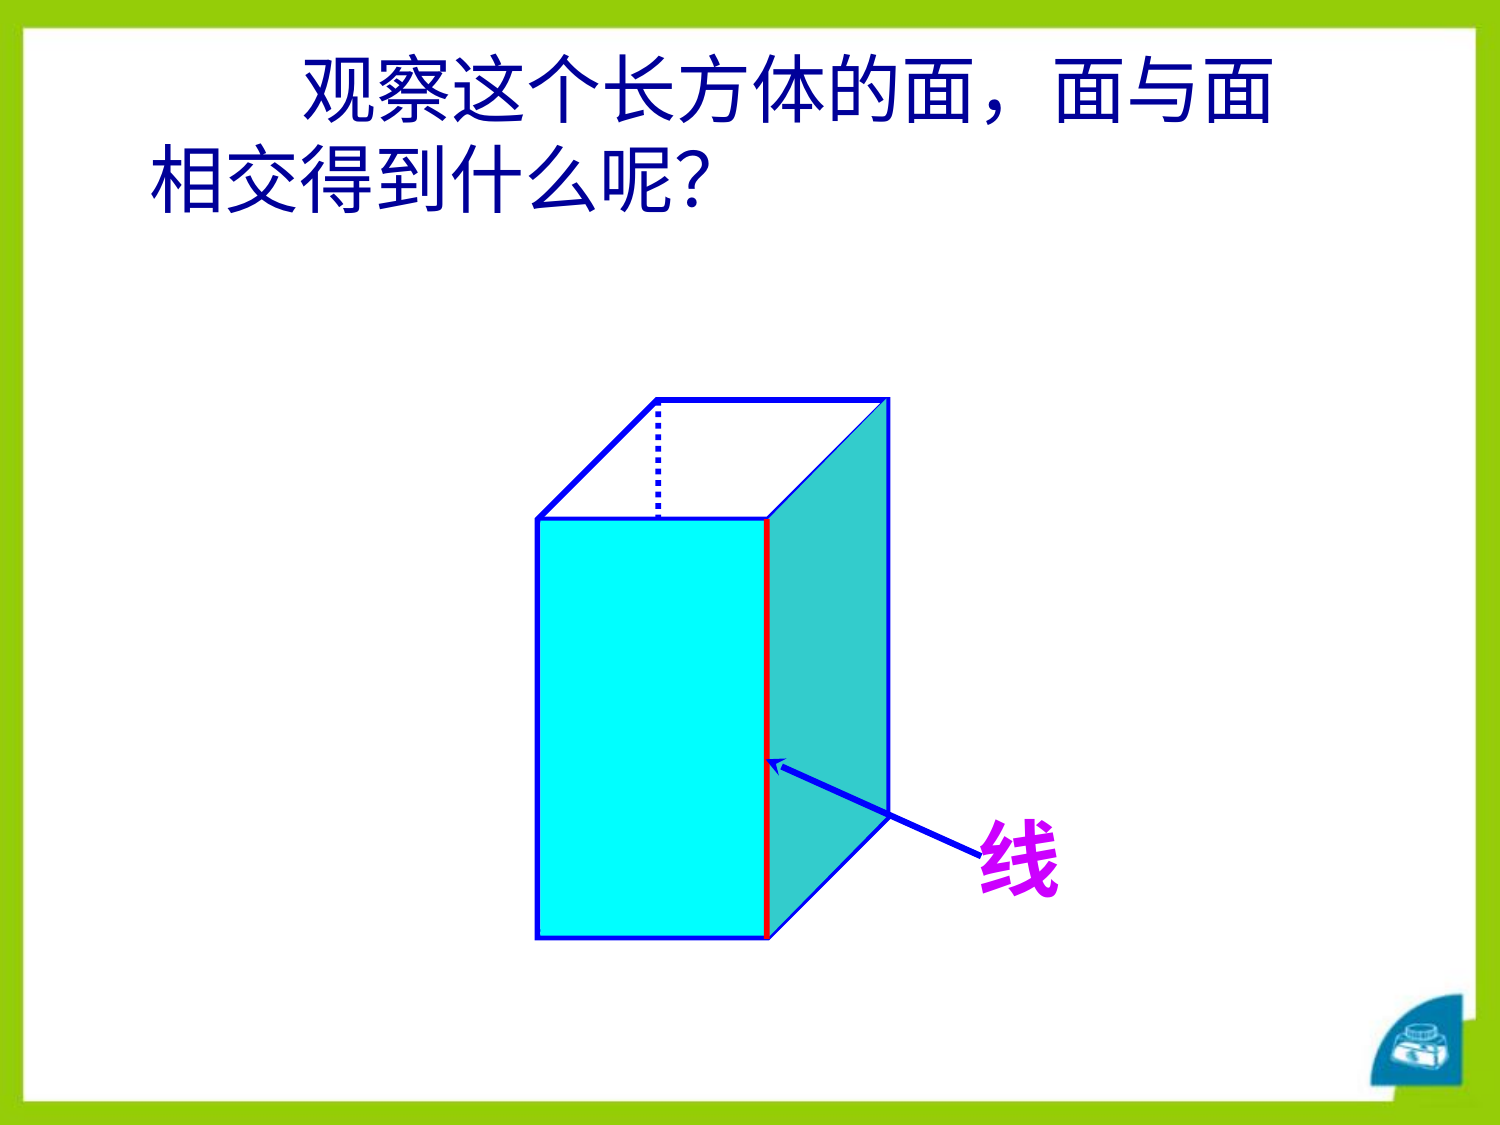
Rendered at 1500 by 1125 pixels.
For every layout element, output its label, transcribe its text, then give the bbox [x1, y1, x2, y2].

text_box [765, 759, 1194, 916]
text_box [537, 399, 888, 938]
picture [0, 0, 1500, 1125]
text_box 观察这个长方体的面，面与面相交得到什么呢？ [134, 35, 1350, 231]
